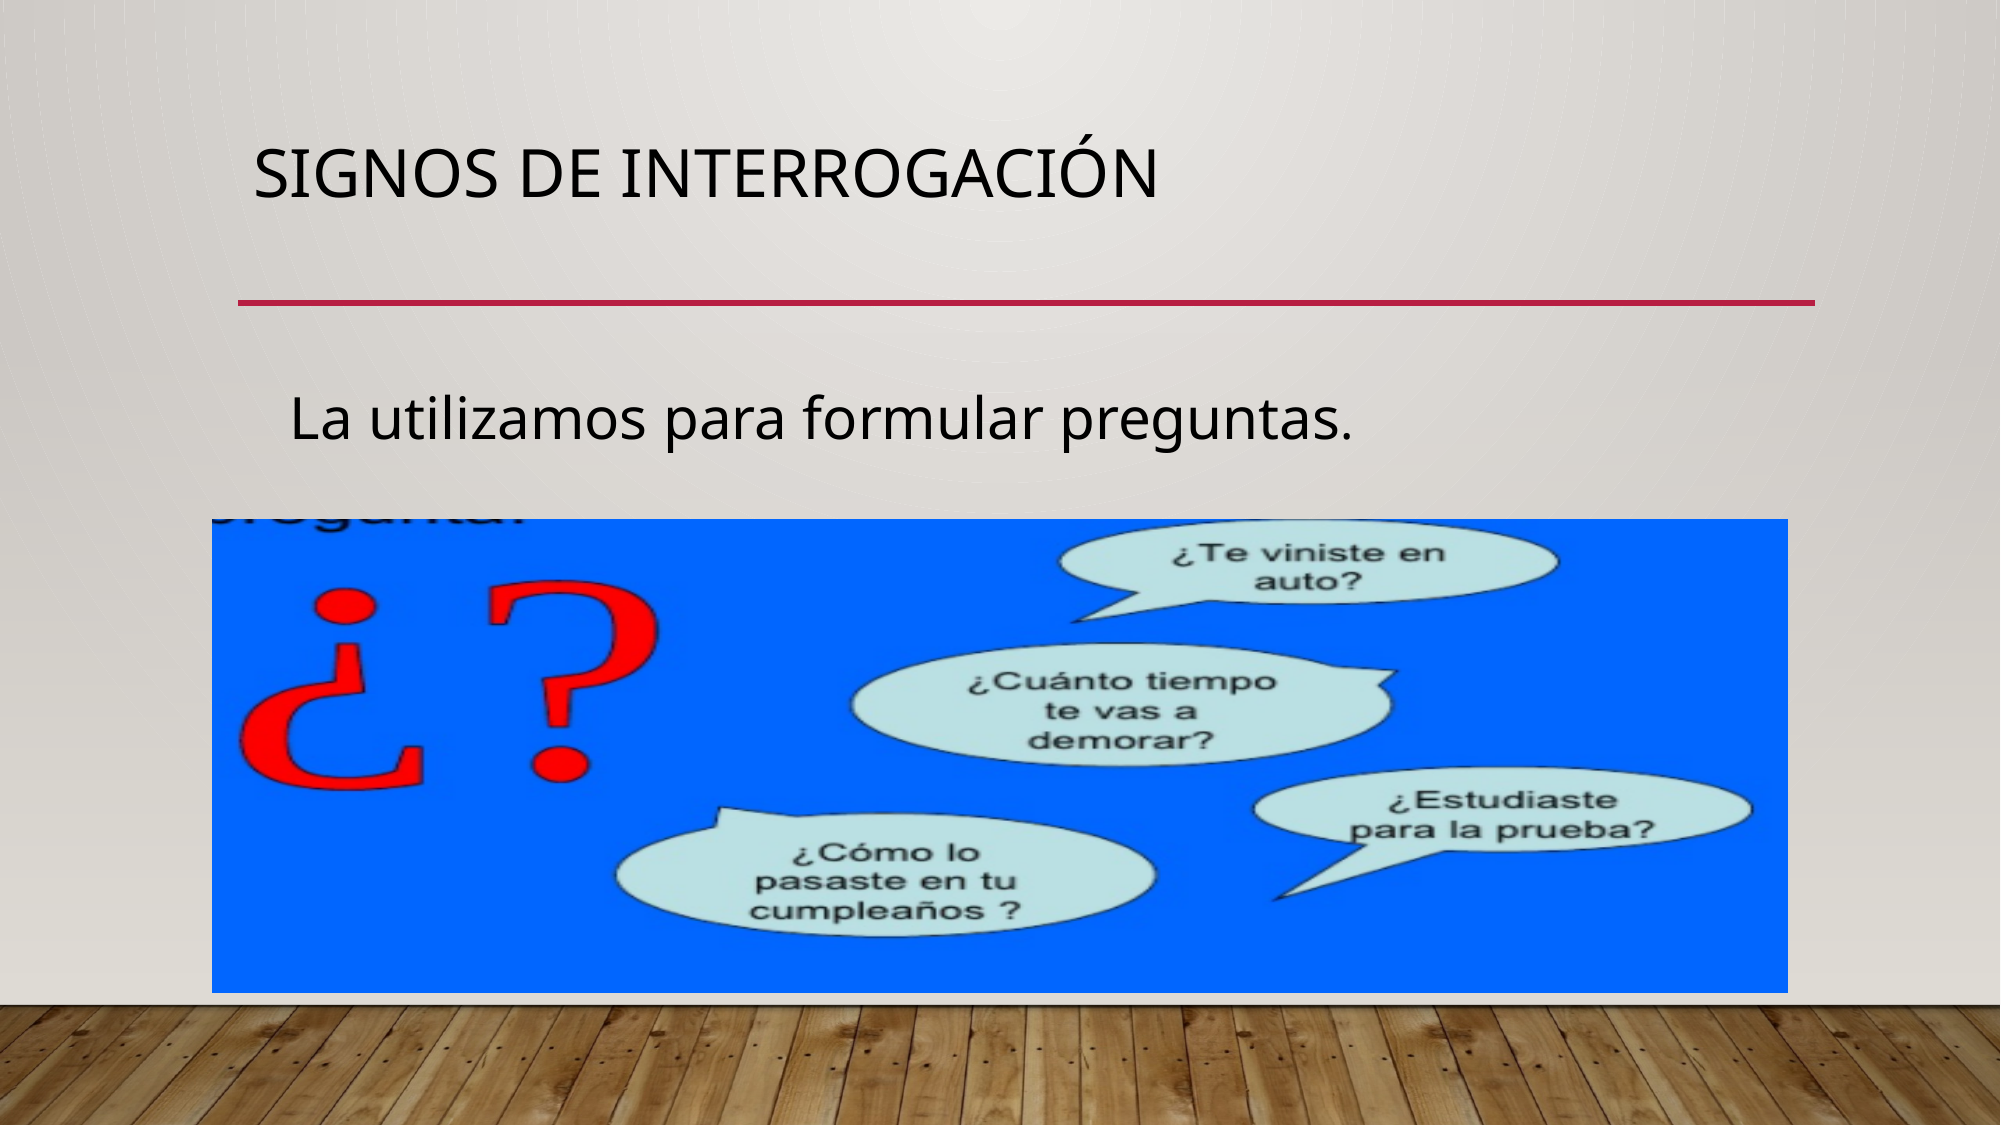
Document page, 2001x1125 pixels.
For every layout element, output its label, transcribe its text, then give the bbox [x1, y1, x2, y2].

title Signos de interrogación [238, 131, 1814, 305]
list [211, 519, 1788, 994]
text_box La utilizamos para formular preguntas. [275, 373, 1868, 459]
picture [0, 1005, 2000, 1125]
